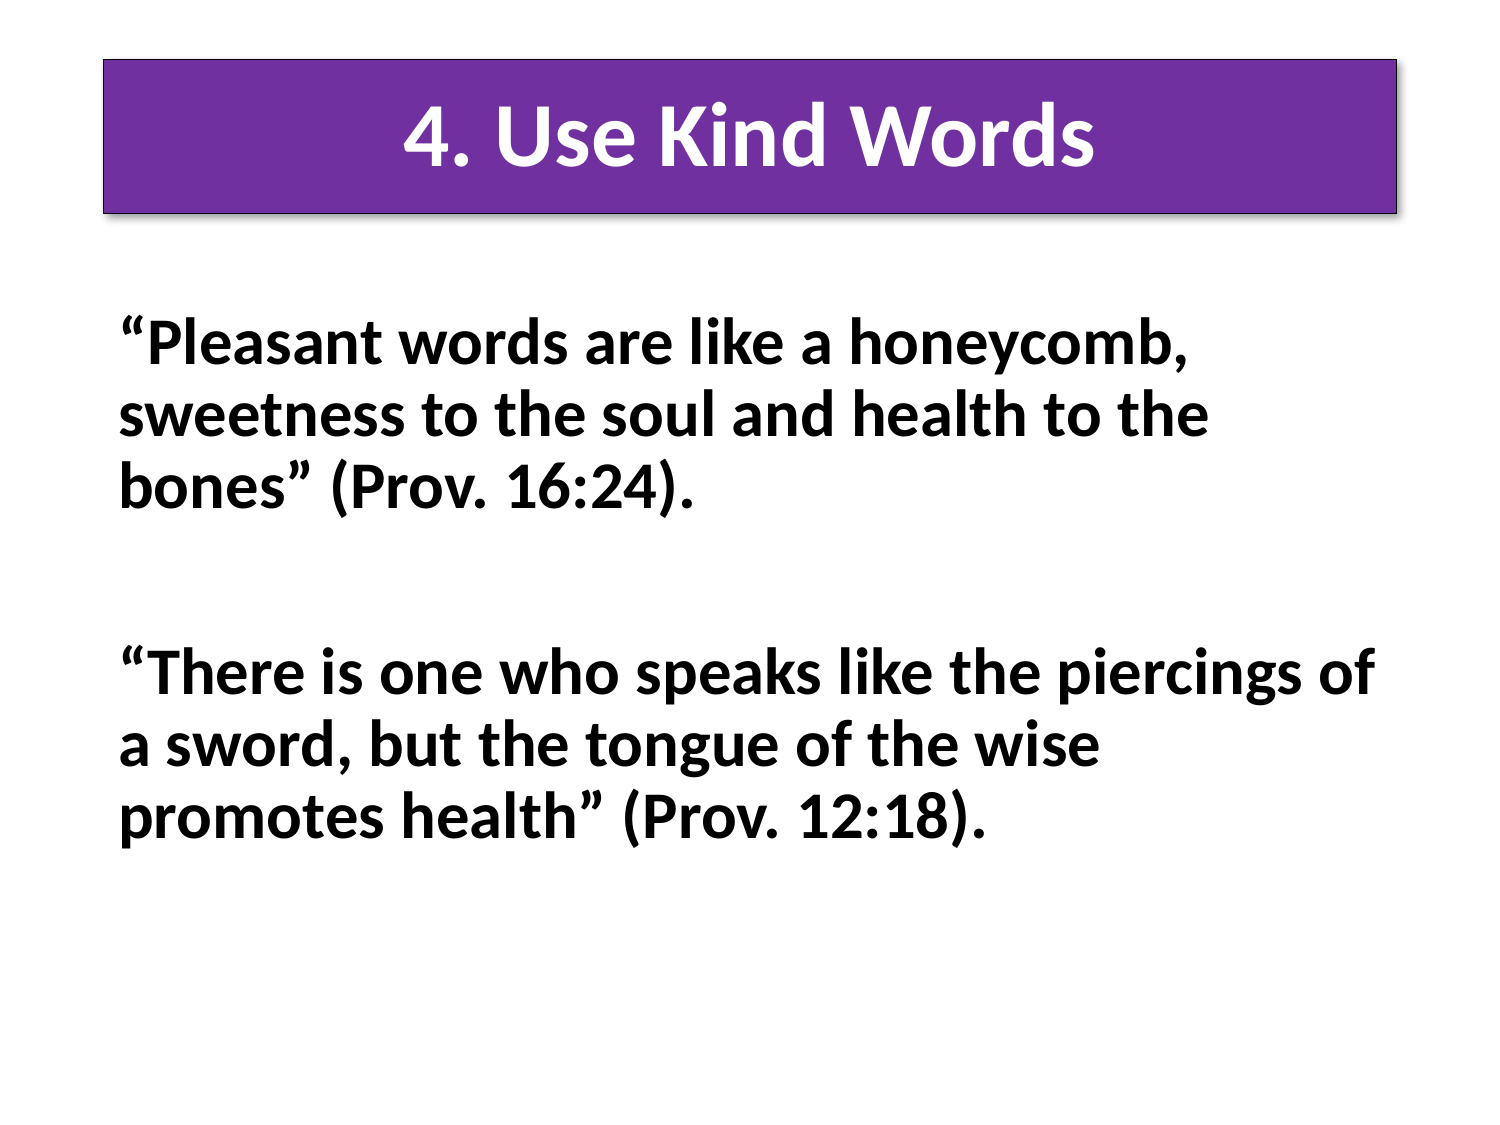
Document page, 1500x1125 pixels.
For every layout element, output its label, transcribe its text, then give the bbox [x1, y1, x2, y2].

title 4. Use Kind Words [103, 59, 1397, 214]
list “Pleasant words are like a honeycomb, sweetness to the soul and health to the bones” (Prov. 16:24). “There is one who speaks like the piercings of a sword, but the tongue of the wise promotes health” (Prov. 12:18). [103, 299, 1397, 1014]
